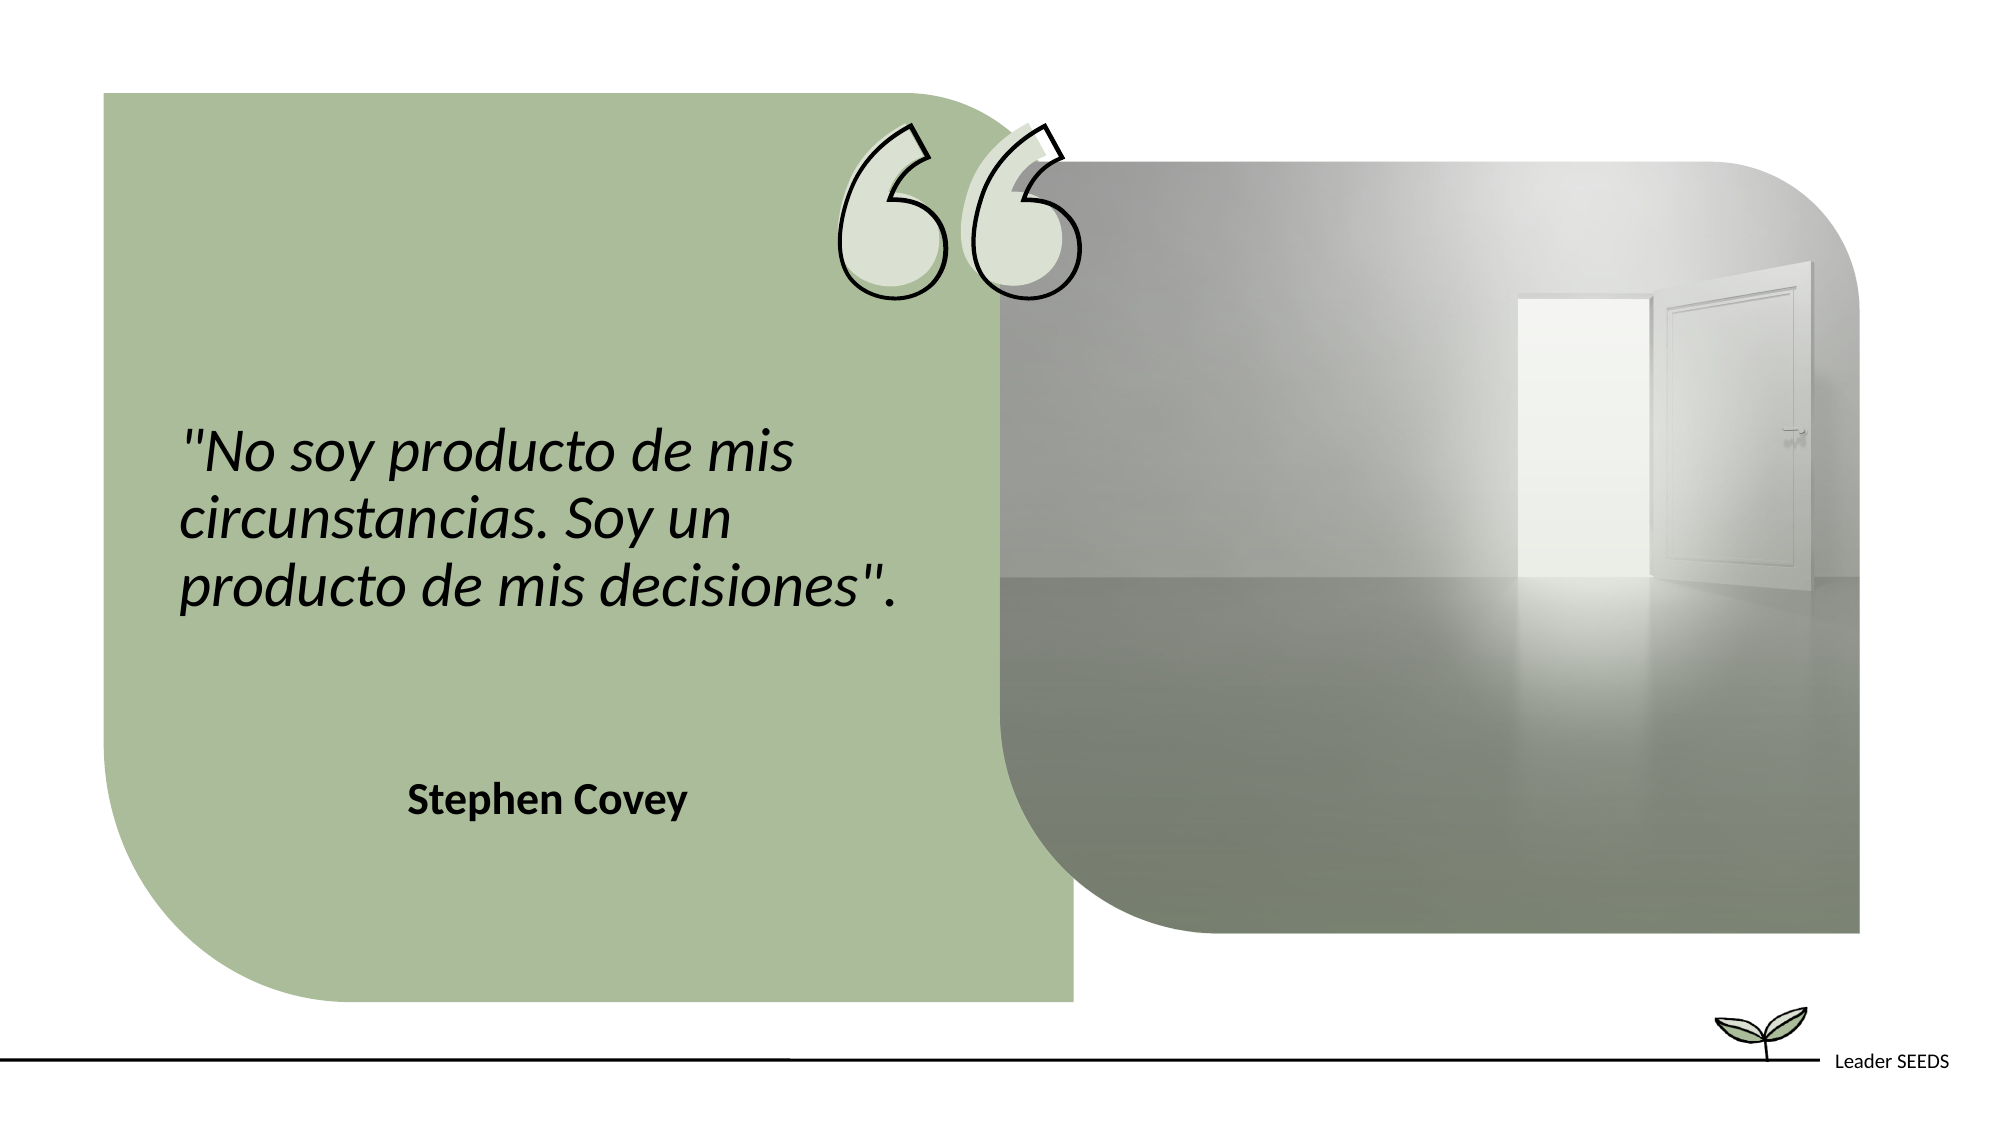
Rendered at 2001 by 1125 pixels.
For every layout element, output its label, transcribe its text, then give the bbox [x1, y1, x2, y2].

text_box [837, 122, 1082, 301]
list "No soy producto de mis circunstancias. Soy un producto de mis decisiones". [164, 250, 932, 875]
text_box Stephen Covey [288, 761, 808, 845]
picture [999, 161, 1860, 934]
